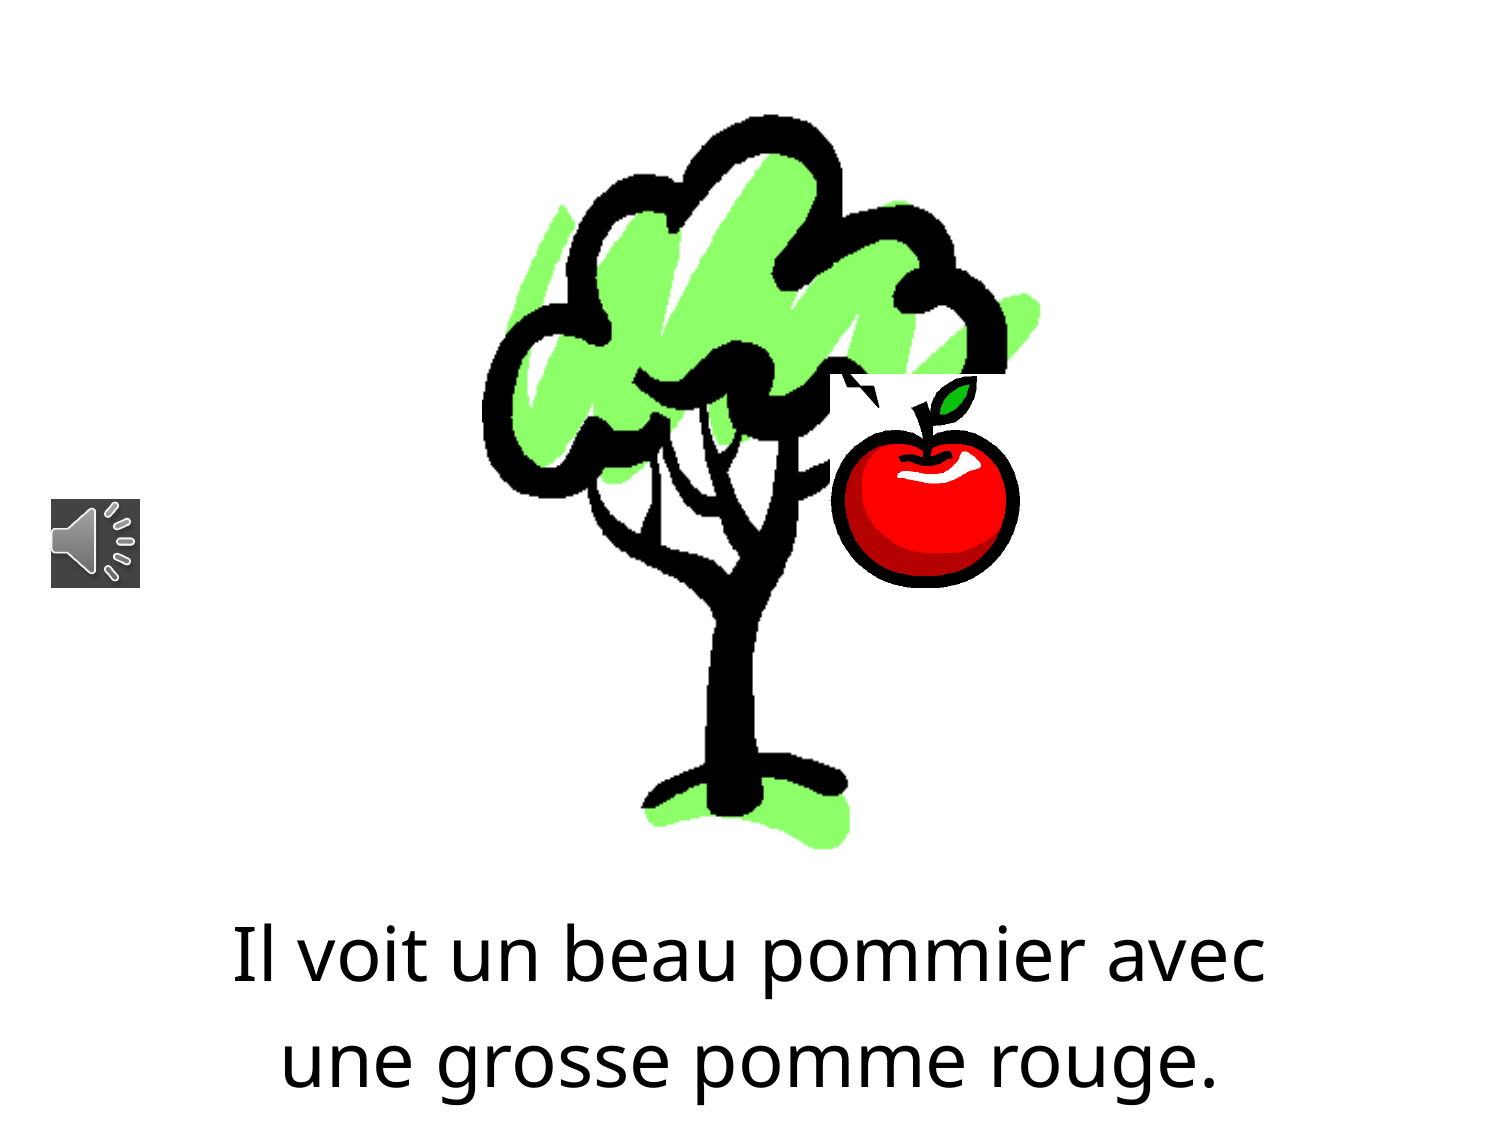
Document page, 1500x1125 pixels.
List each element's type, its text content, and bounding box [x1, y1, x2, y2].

text_box Il voit un beau pommier avec une grosse pomme rouge. [214, 883, 1286, 1108]
picture [49, 498, 141, 590]
picture [482, 109, 1438, 858]
